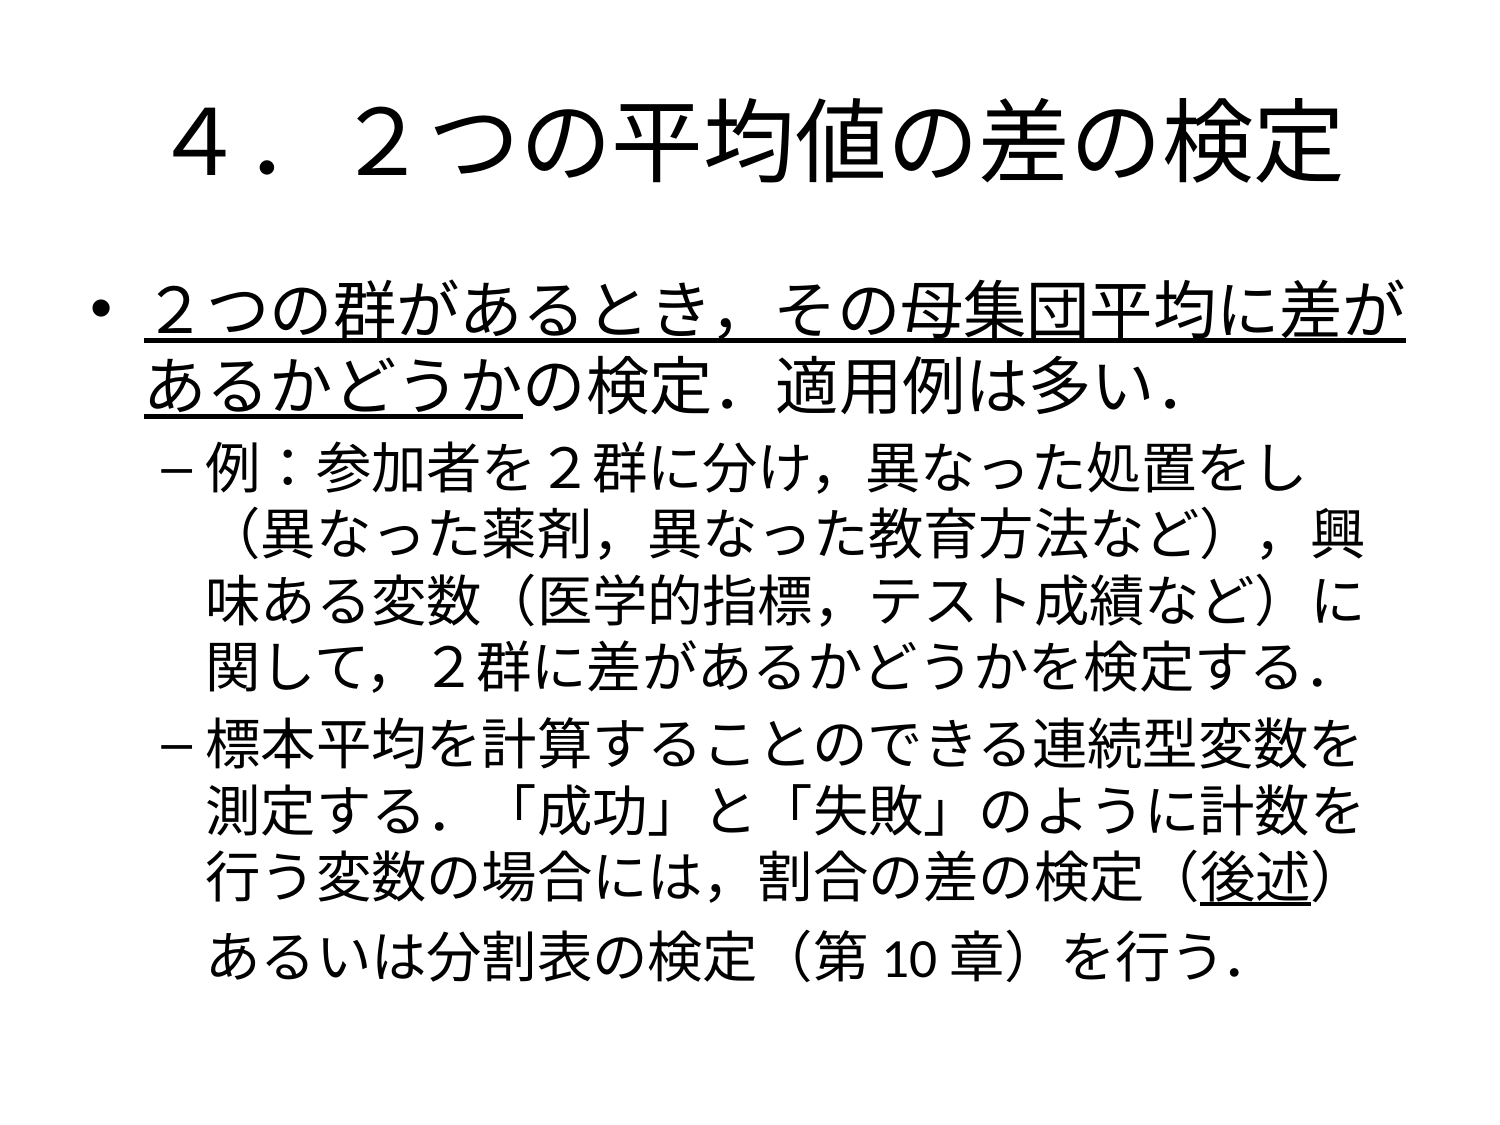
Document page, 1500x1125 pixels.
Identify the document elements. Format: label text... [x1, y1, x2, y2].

list ２つの群があるとき，その母集団平均に差があるかどうかの検定．適用例は多い． 例：参加者を２群に分け，異なった処置をし（異なった薬剤，異なった教育方法など），興味ある変数（医学的指標，テスト成績など）に関して，２群に差があるかどうかを検定する． 標本平均を計算することのできる連続型変数を測定する．「成功」と「失敗」のように計数を行う変数の場合には，割合の差の検定（後述）あるいは分割表の検定（第10章）を行う． [75, 262, 1425, 1005]
title ４．２つの平均値の差の検定 [75, 45, 1425, 233]
